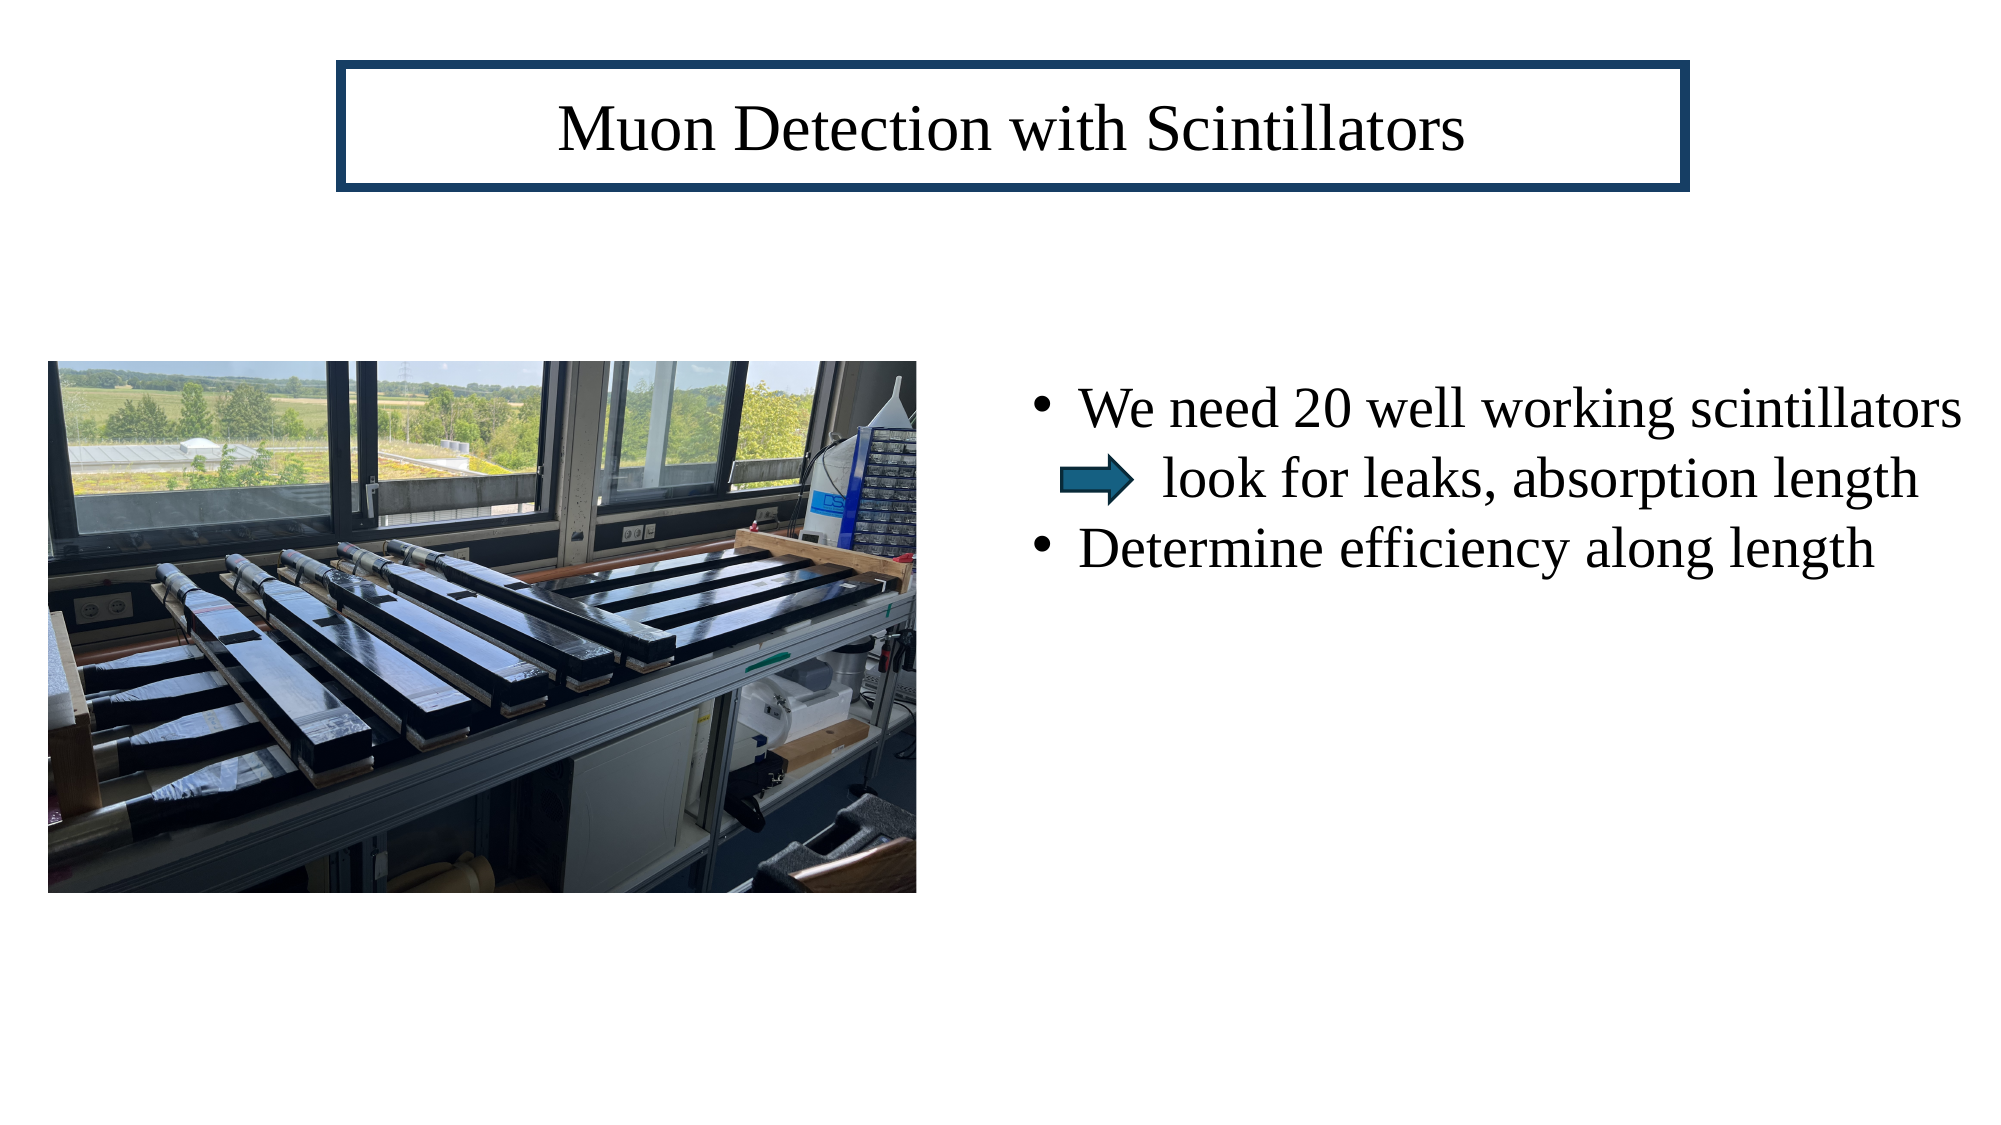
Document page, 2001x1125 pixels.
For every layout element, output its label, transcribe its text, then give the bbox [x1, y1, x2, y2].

text_box [1060, 453, 1135, 507]
picture [31, 360, 917, 894]
text_box We need 20 well working scintillators look for leaks, absorption length Determine efficiency along length [1017, 361, 1979, 632]
text_box Muon Detection with Scintillators [339, 63, 1687, 189]
